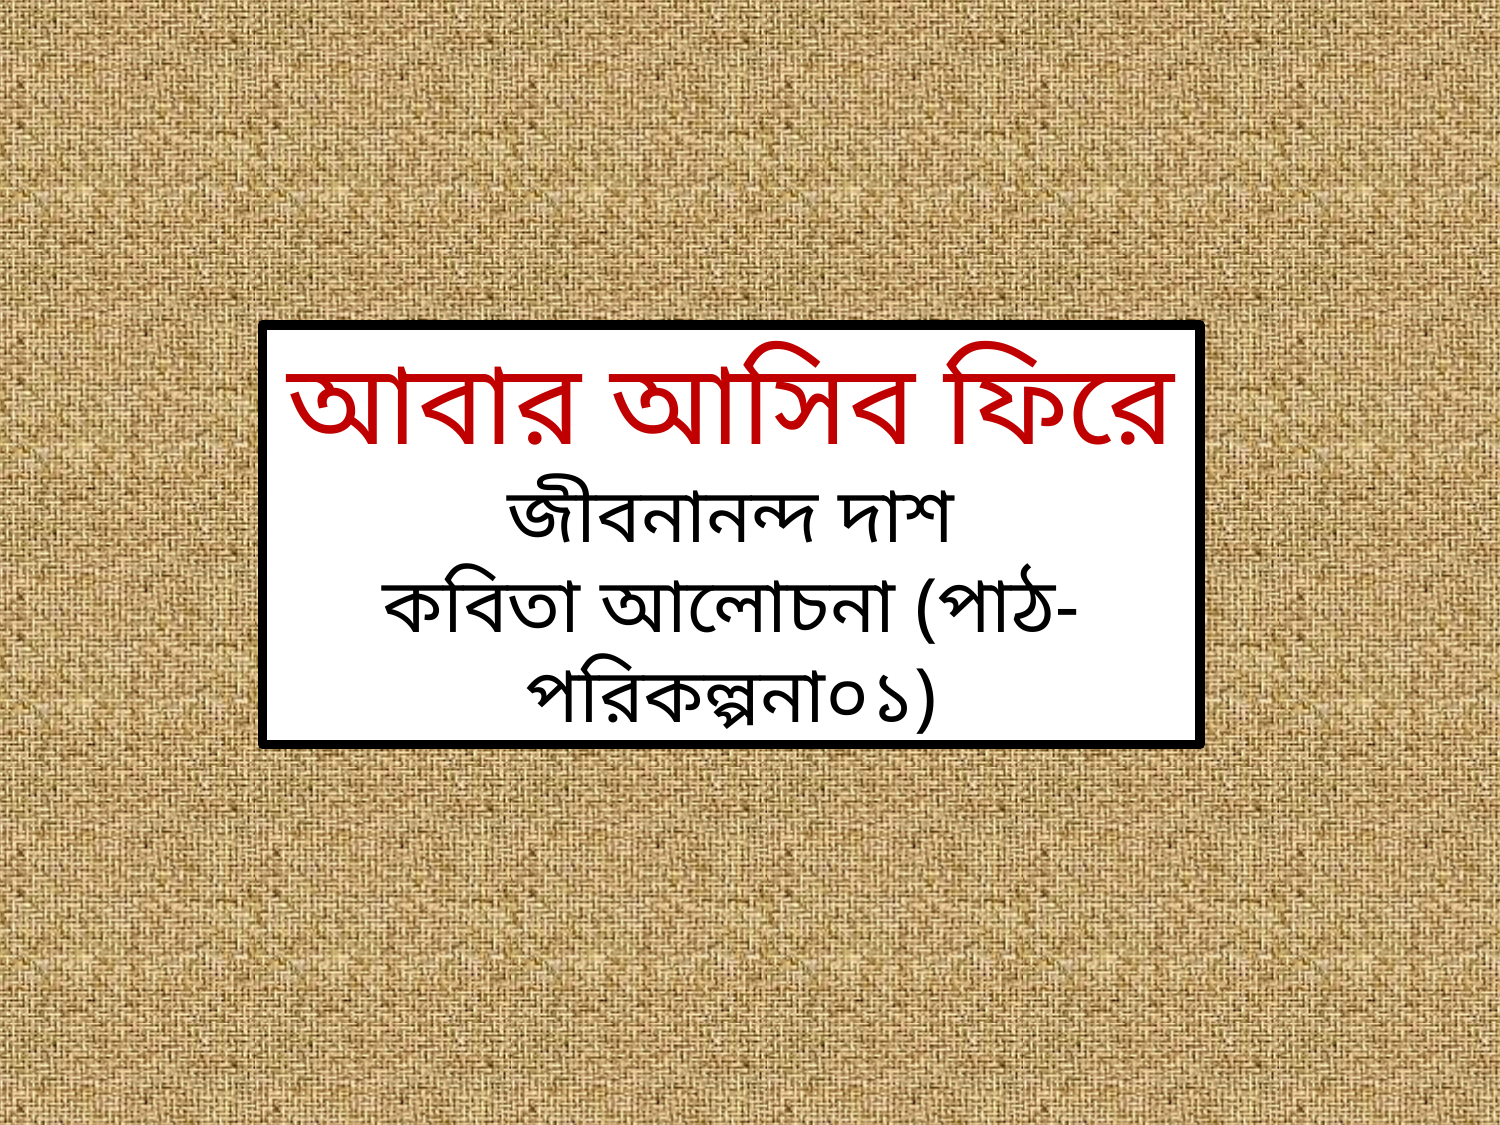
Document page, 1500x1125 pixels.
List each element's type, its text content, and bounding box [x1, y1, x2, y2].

text_box আবার আসিব ফিরে জীবনানন্দ দাশ কবিতা আলোচনা (পাঠ-পরিকল্পনা০১) [262, 324, 1200, 745]
text_box [0, 0, 1500, 1125]
